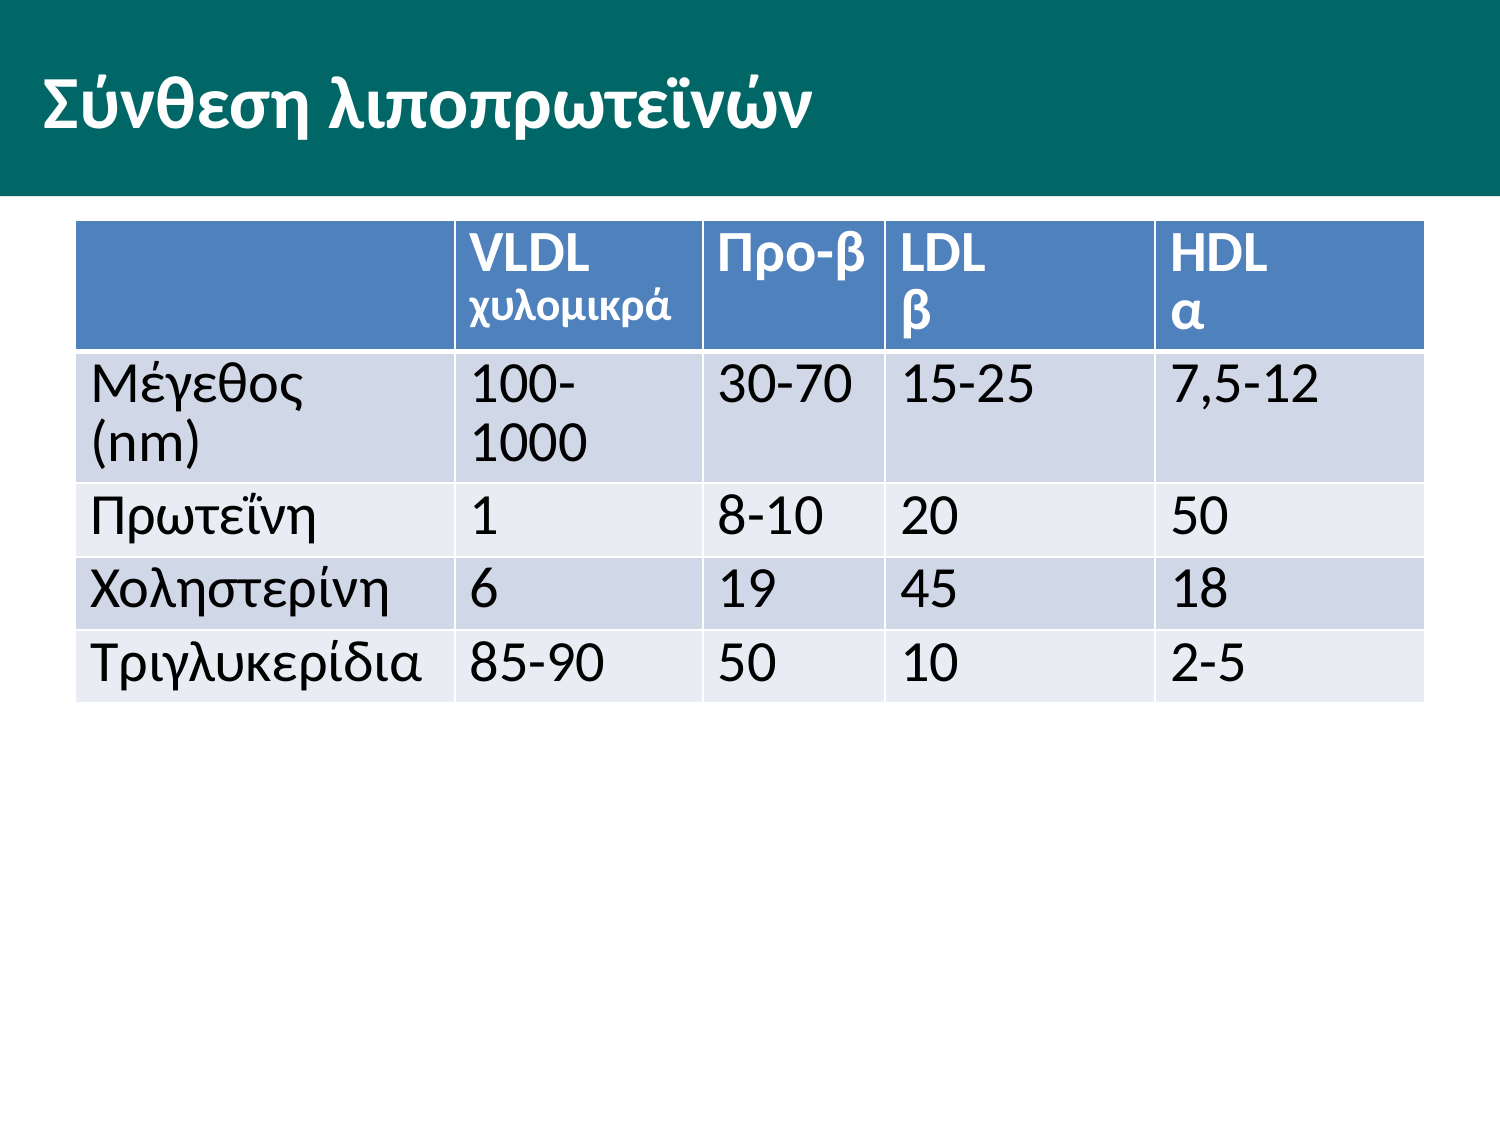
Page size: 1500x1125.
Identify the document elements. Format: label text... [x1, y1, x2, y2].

table_cell 10 [886, 631, 1154, 702]
table_cell Τριγλυκερίδια [76, 631, 454, 702]
table_cell 45 [886, 558, 1154, 629]
table_cell 8-10 [704, 484, 884, 556]
table_cell 85-90 [456, 631, 702, 702]
title Σύνθεση λιποπρωτεϊνών [0, 0, 1500, 197]
table_cell 20 [886, 484, 1154, 556]
table_header LDL β [886, 221, 1154, 349]
table_cell Χοληστερίνη [76, 558, 454, 629]
table_cell 18 [1156, 558, 1424, 629]
table_header HDL α [1156, 221, 1424, 349]
table_cell 15-25 [886, 354, 1154, 482]
table_cell 6 [456, 558, 702, 629]
table_header VLDL χυλομικρά [456, 221, 702, 349]
table_cell 19 [704, 558, 884, 629]
table_header Προ-β [704, 221, 884, 349]
table_cell 1 [456, 484, 702, 556]
table_cell 2-5 [1156, 631, 1424, 702]
table_cell 30-70 [704, 354, 884, 482]
table_header [76, 221, 454, 349]
table_cell 50 [1156, 484, 1424, 556]
table_cell 100-1000 [456, 354, 702, 482]
table_cell 7,5-12 [1156, 354, 1424, 482]
table_cell Μέγεθος (nm) [76, 354, 454, 482]
table_cell Πρωτεΐνη [76, 484, 454, 556]
table_cell 50 [704, 631, 884, 702]
